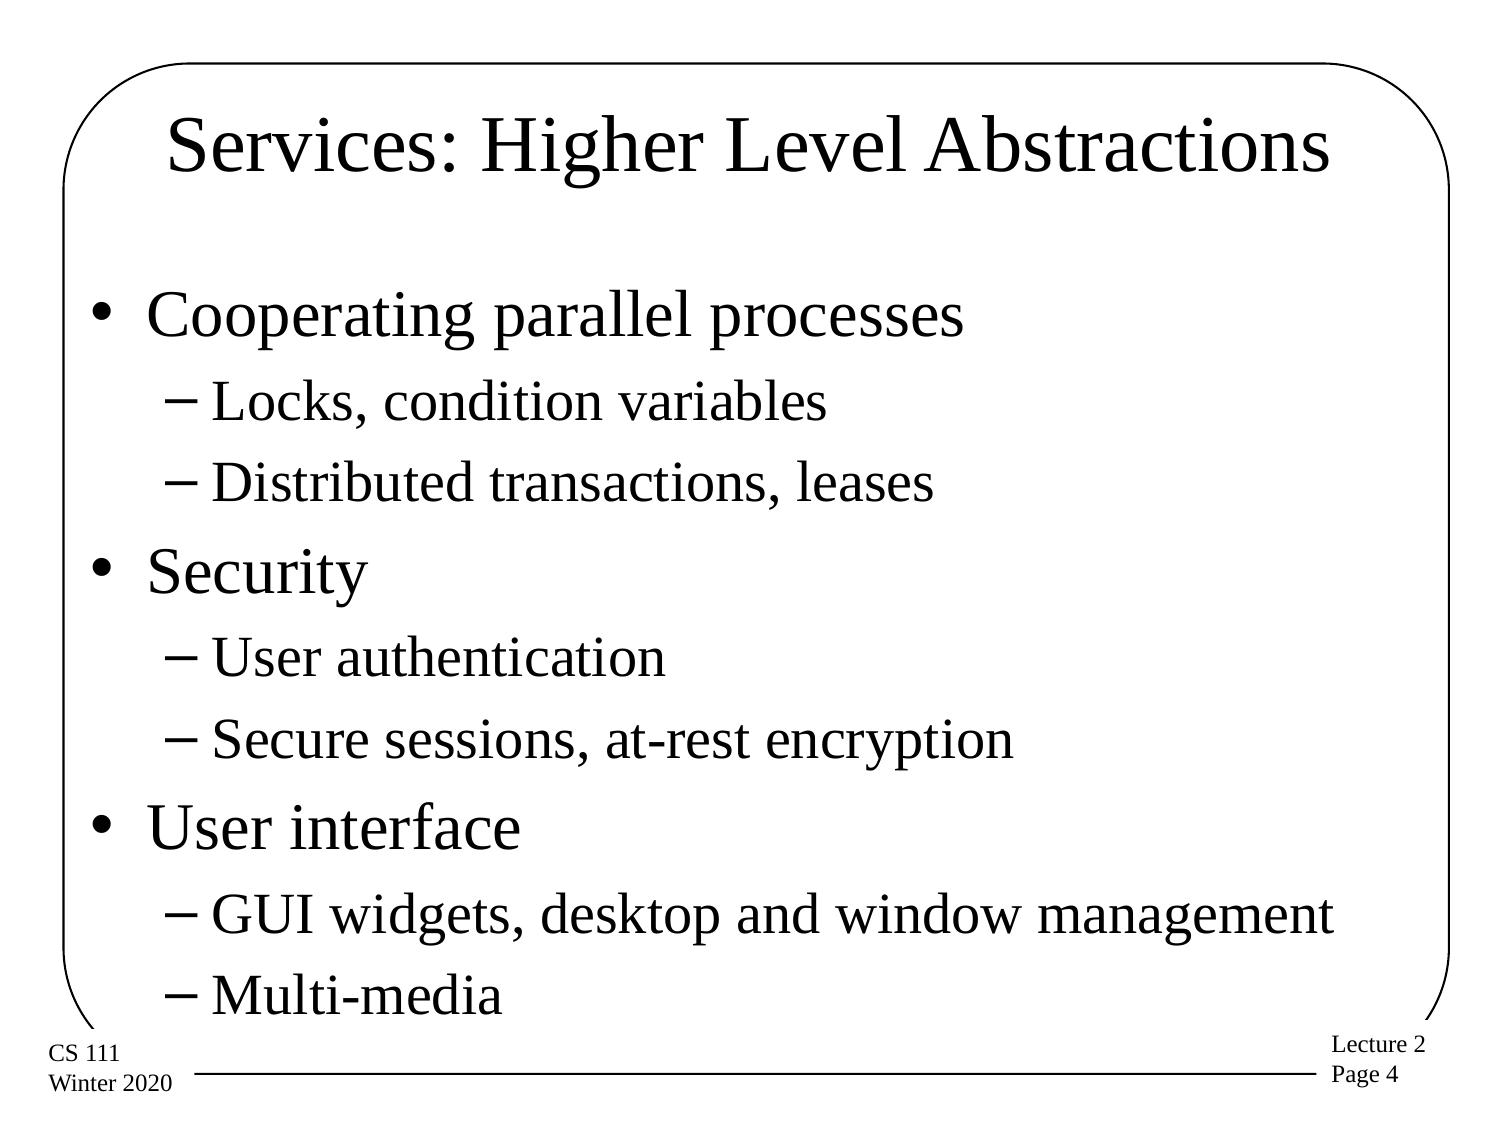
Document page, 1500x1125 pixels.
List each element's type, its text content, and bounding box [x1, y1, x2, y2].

list Cooperating parallel processes Locks, condition variables Distributed transactions, leases Security User authentication Secure sessions, at-rest encryption User interface GUI widgets, desktop and window management Multi-media [74, 262, 1426, 1006]
title Services: Higher Level Abstractions [74, 44, 1426, 233]
